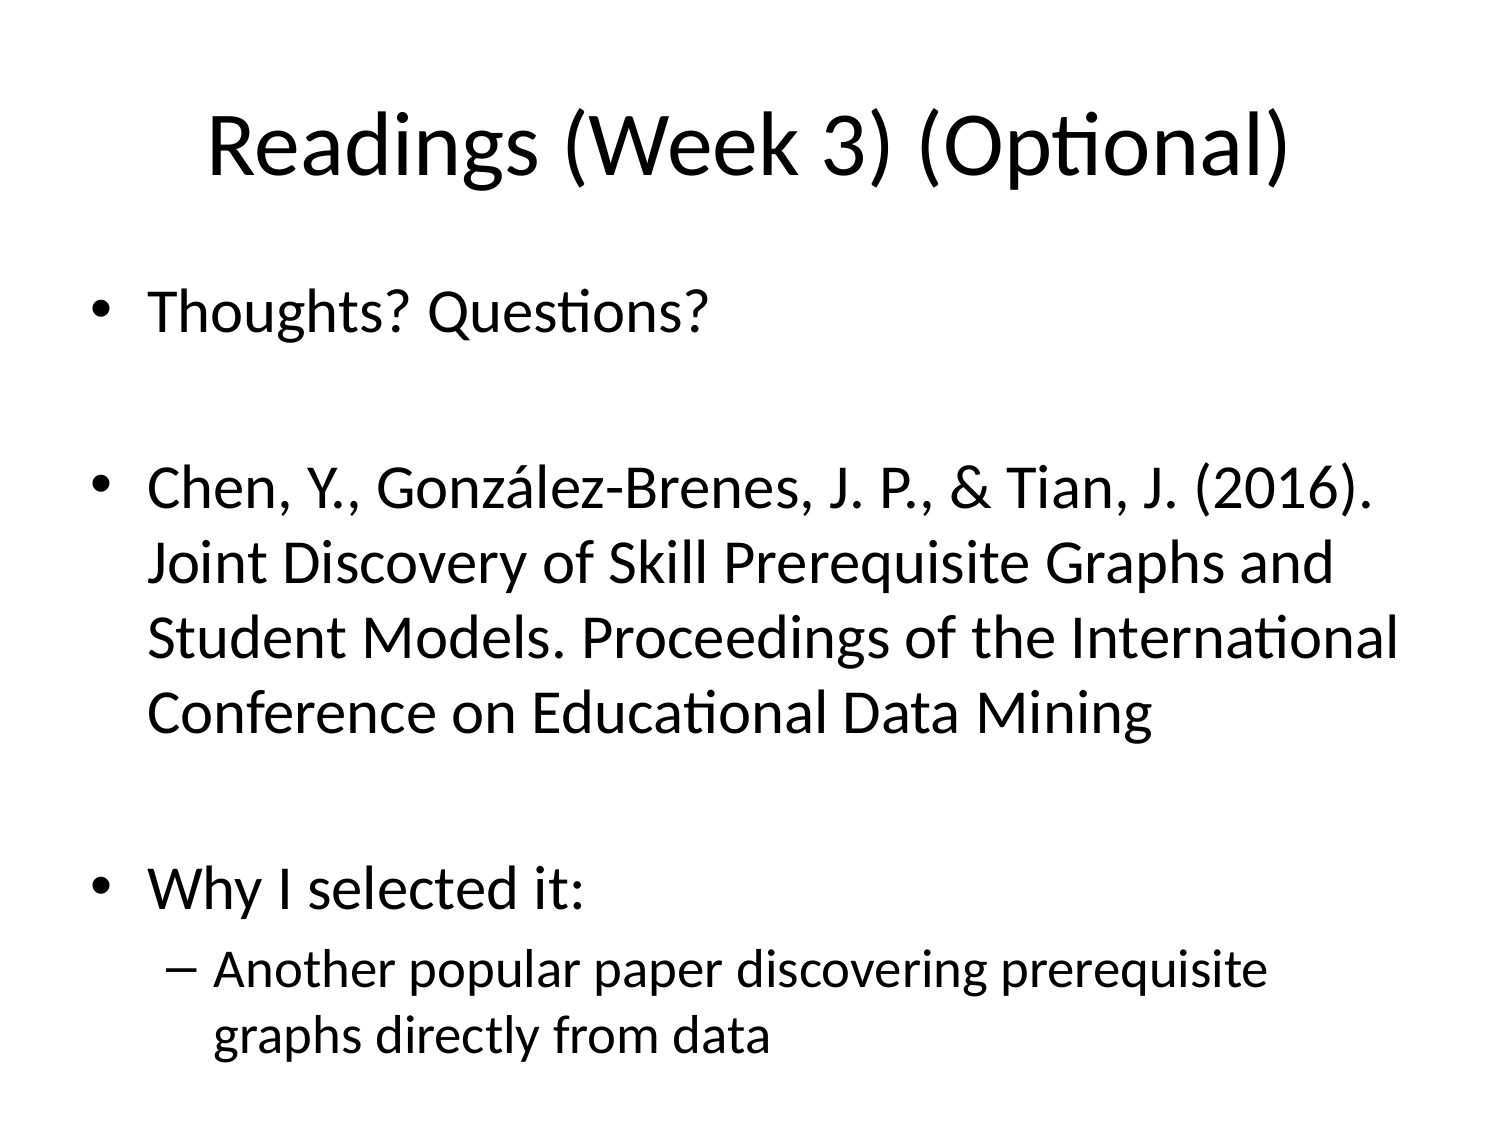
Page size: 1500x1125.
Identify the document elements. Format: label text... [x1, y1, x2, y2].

list Thoughts? Questions? Chen, Y., González-Brenes, J. P., & Tian, J. (2016). Joint Discovery of Skill Prerequisite Graphs and Student Models. Proceedings of the International Conference on Educational Data Mining Why I selected it: Another popular paper discovering prerequisite graphs directly from data [75, 262, 1425, 1100]
title Readings (Week 3) (Optional) [75, 45, 1425, 233]
